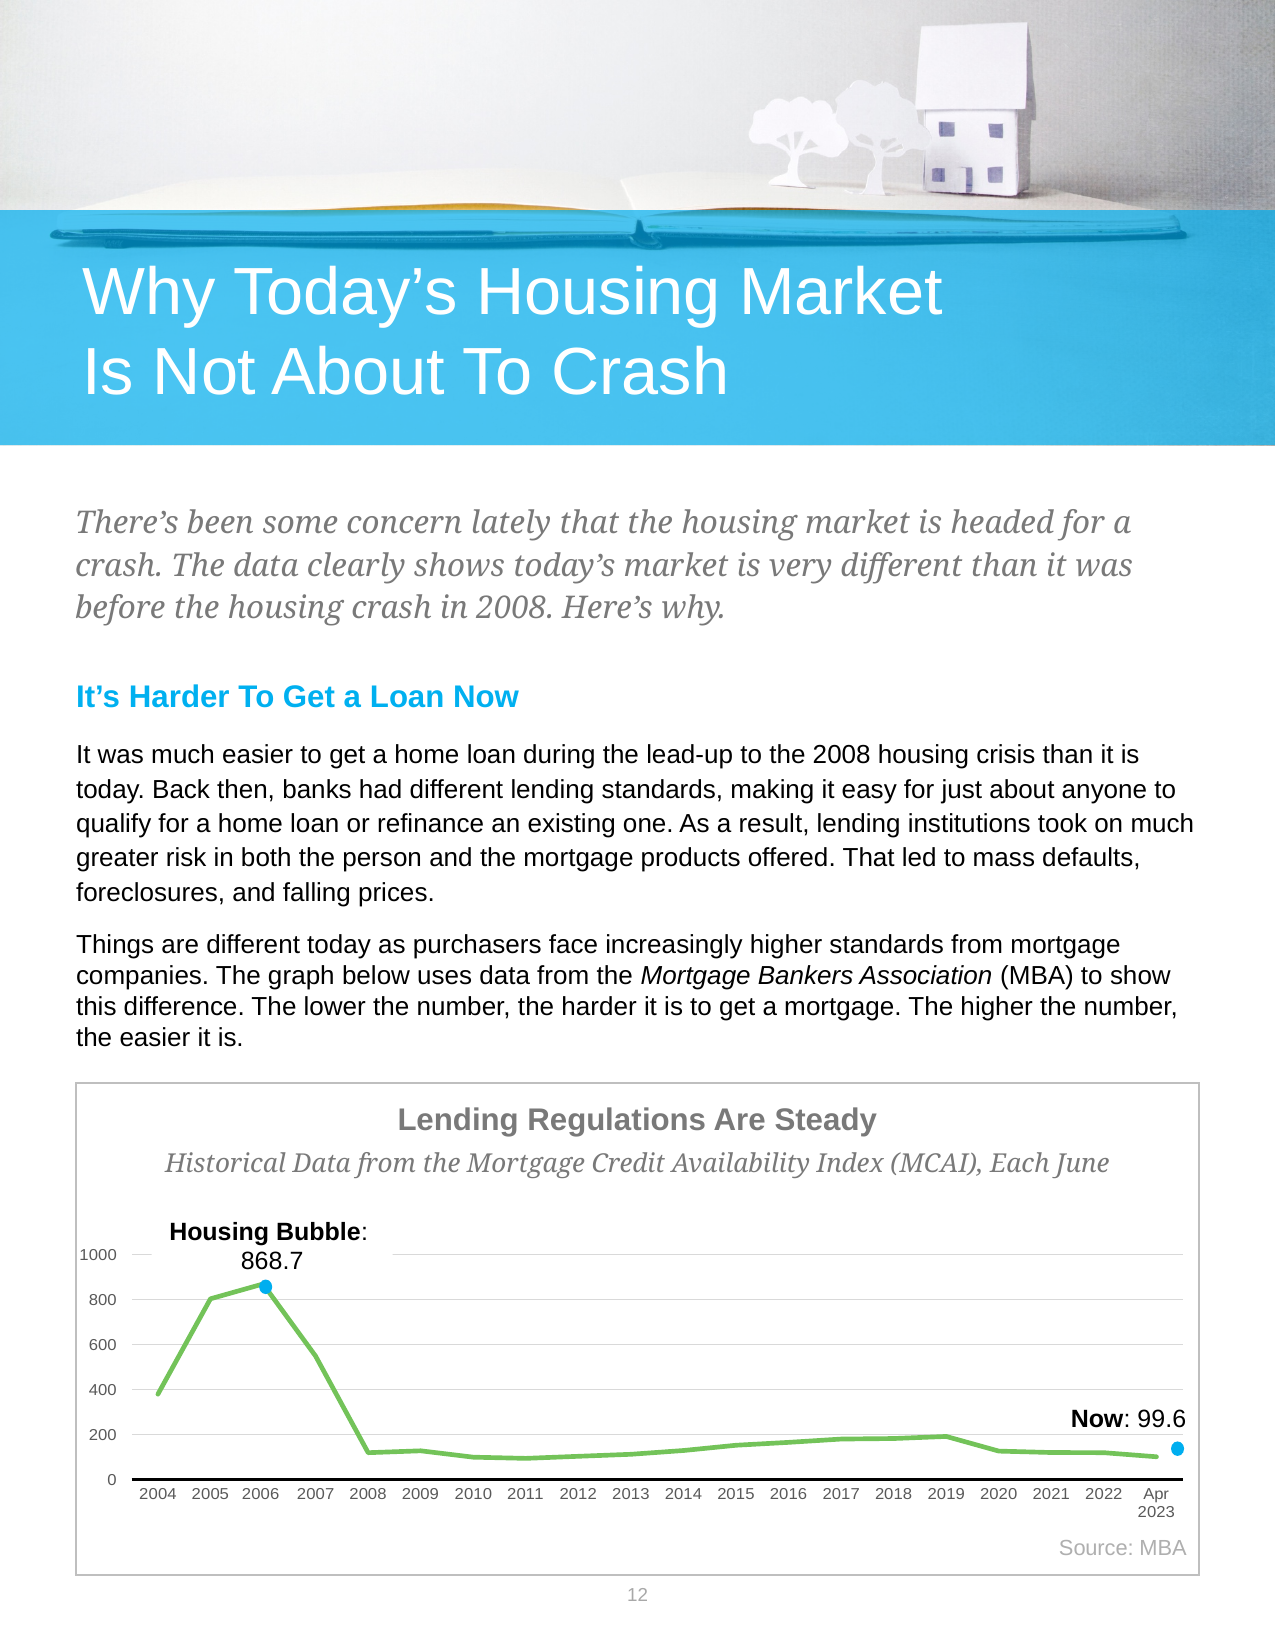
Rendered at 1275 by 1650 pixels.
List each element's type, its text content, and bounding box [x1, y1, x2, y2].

text_box It’s Harder To Get a Loan Now It was much easier to get a home loan during the lead-up to the 2008 housing crisis than it is today. Back then, banks had different lending standards, making it easy for just about anyone to qualify for a home loan or refinance an existing one. As a result, lending institutions took on much greater risk in both the person and the mortgage products offered. That led to mass defaults, foreclosures, and falling prices. Things are different today as purchasers face increasingly higher standards from mortgage companies. The graph below uses data from the Mortgage Bankers Association (MBA) to show this difference. The lower the number, the harder it is to get a mortgage. The higher the number, the easier it is. [75, 620, 1203, 905]
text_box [76, 1082, 1207, 1575]
text_box [617, 794, 658, 855]
slide_number 12 [564, 1576, 711, 1650]
picture [0, 0, 1275, 446]
text_box There’s been some concern lately that the housing market is headed for a crash. The data clearly shows today’s market is very different than it was before the housing crash in 2008. Here’s why. [74, 446, 1200, 623]
